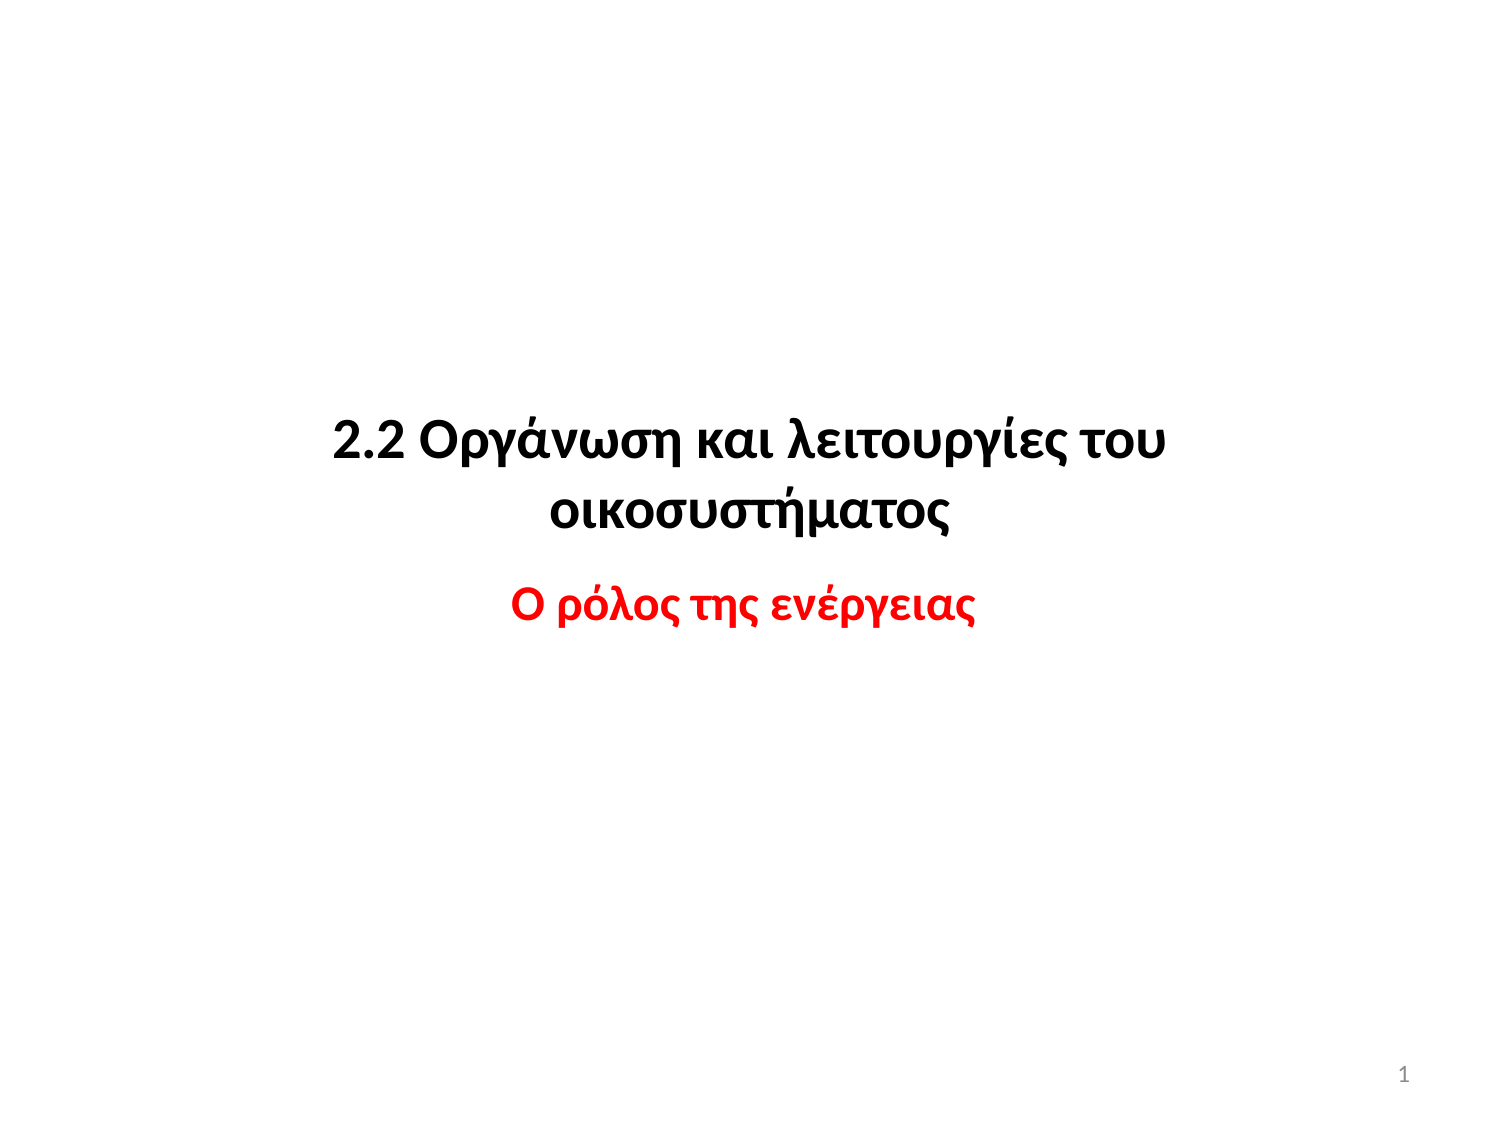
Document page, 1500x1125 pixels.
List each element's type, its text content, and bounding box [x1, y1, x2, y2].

title 2.2 Οργάνωση και λειτουργίες του οικοσυστήματος [112, 349, 1388, 591]
subtitle Ο ρόλος της ενέργειας [218, 562, 1269, 665]
slide_number 1 [1074, 1042, 1425, 1103]
